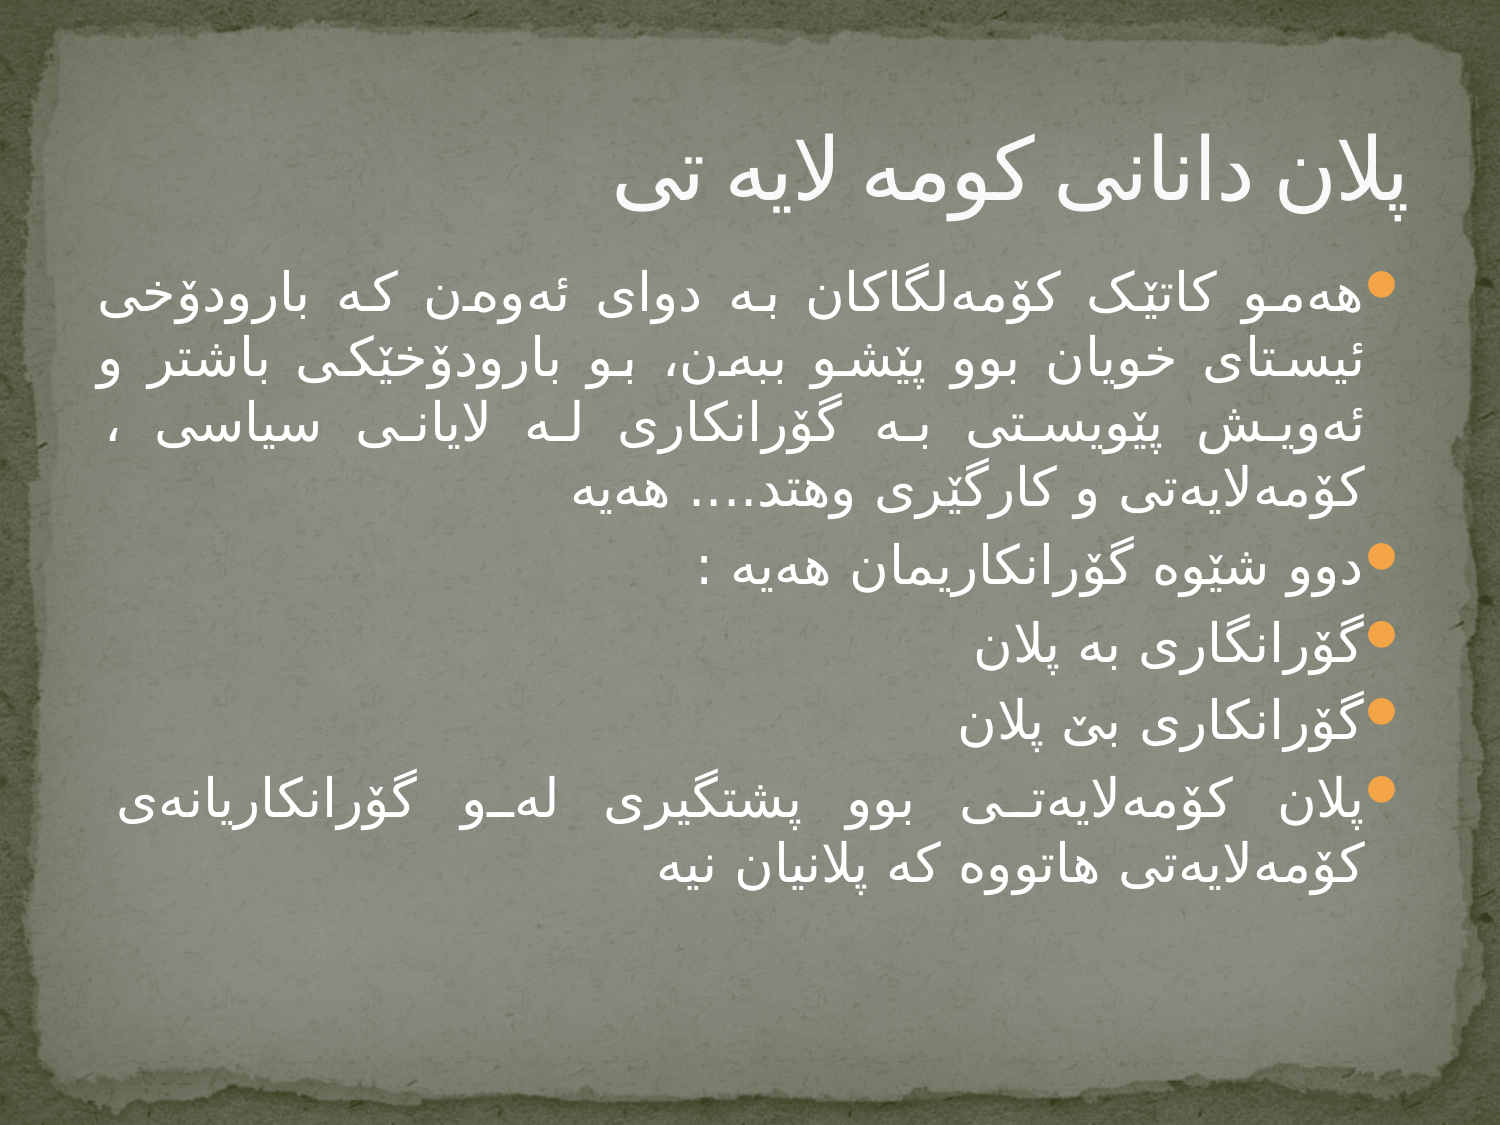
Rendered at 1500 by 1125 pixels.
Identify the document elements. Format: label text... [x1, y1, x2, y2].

title پلان دانانی کومه لایه تی [74, 24, 1425, 225]
list هه‌مو کاتێک کۆمه‌لگاکان به دوای ئه‌وه‌ن که بارودۆخی ئیستای خویان بوو پێشو ببه‌ن، بو بارودۆخێکی باشتر و ئه‌ویش پێویستی به گۆرانکاری له لایانی سیاسی ، کۆمه‌لایه‌تی و کارگێری وهتد.... هه‌یه دوو شێوه گۆرانکاریمان هه‌یه : گۆرانگاری به پلان گۆرانکاری بێ پلان پلان کۆمه‌لایه‌تی بوو پشتگیری له‌و گۆرانکاریانه‌ی کۆمه‌لایه‌تی هاتووه که پلانیان نیه [75, 249, 1425, 1000]
